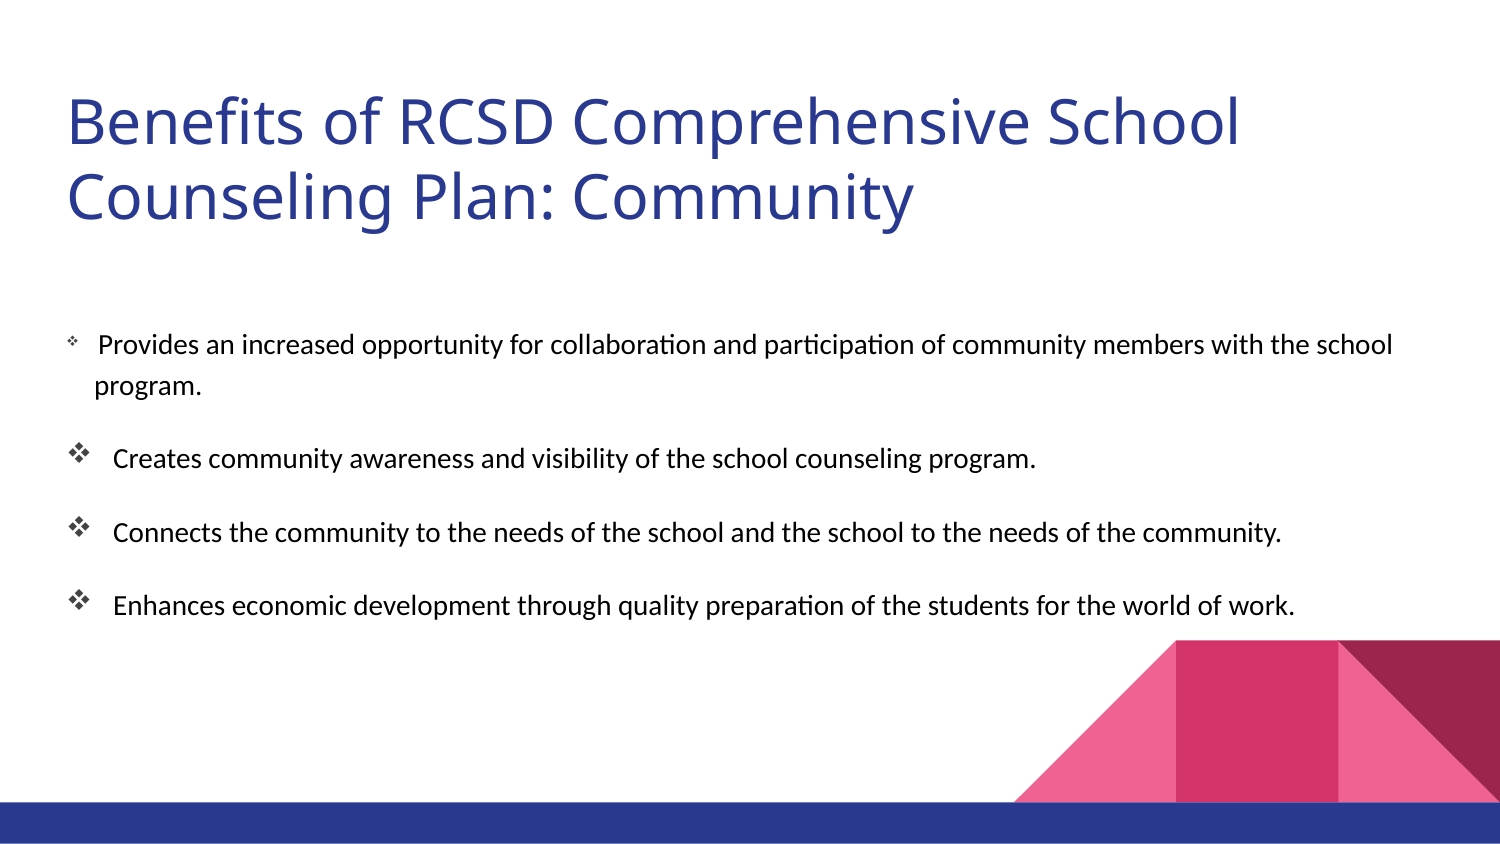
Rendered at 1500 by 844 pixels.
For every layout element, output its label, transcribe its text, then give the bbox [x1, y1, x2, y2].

list Provides an increased opportunity for collaboration and participation of community members with the school program. Creates community awareness and visibility of the school counseling program. Connects the community to the needs of the school and the school to the needs of the community. Enhances economic development through quality preparation of the students for the world of work. [51, 244, 1449, 756]
title Benefits of RCSD Comprehensive School Counseling Plan: Community [51, 67, 1449, 233]
